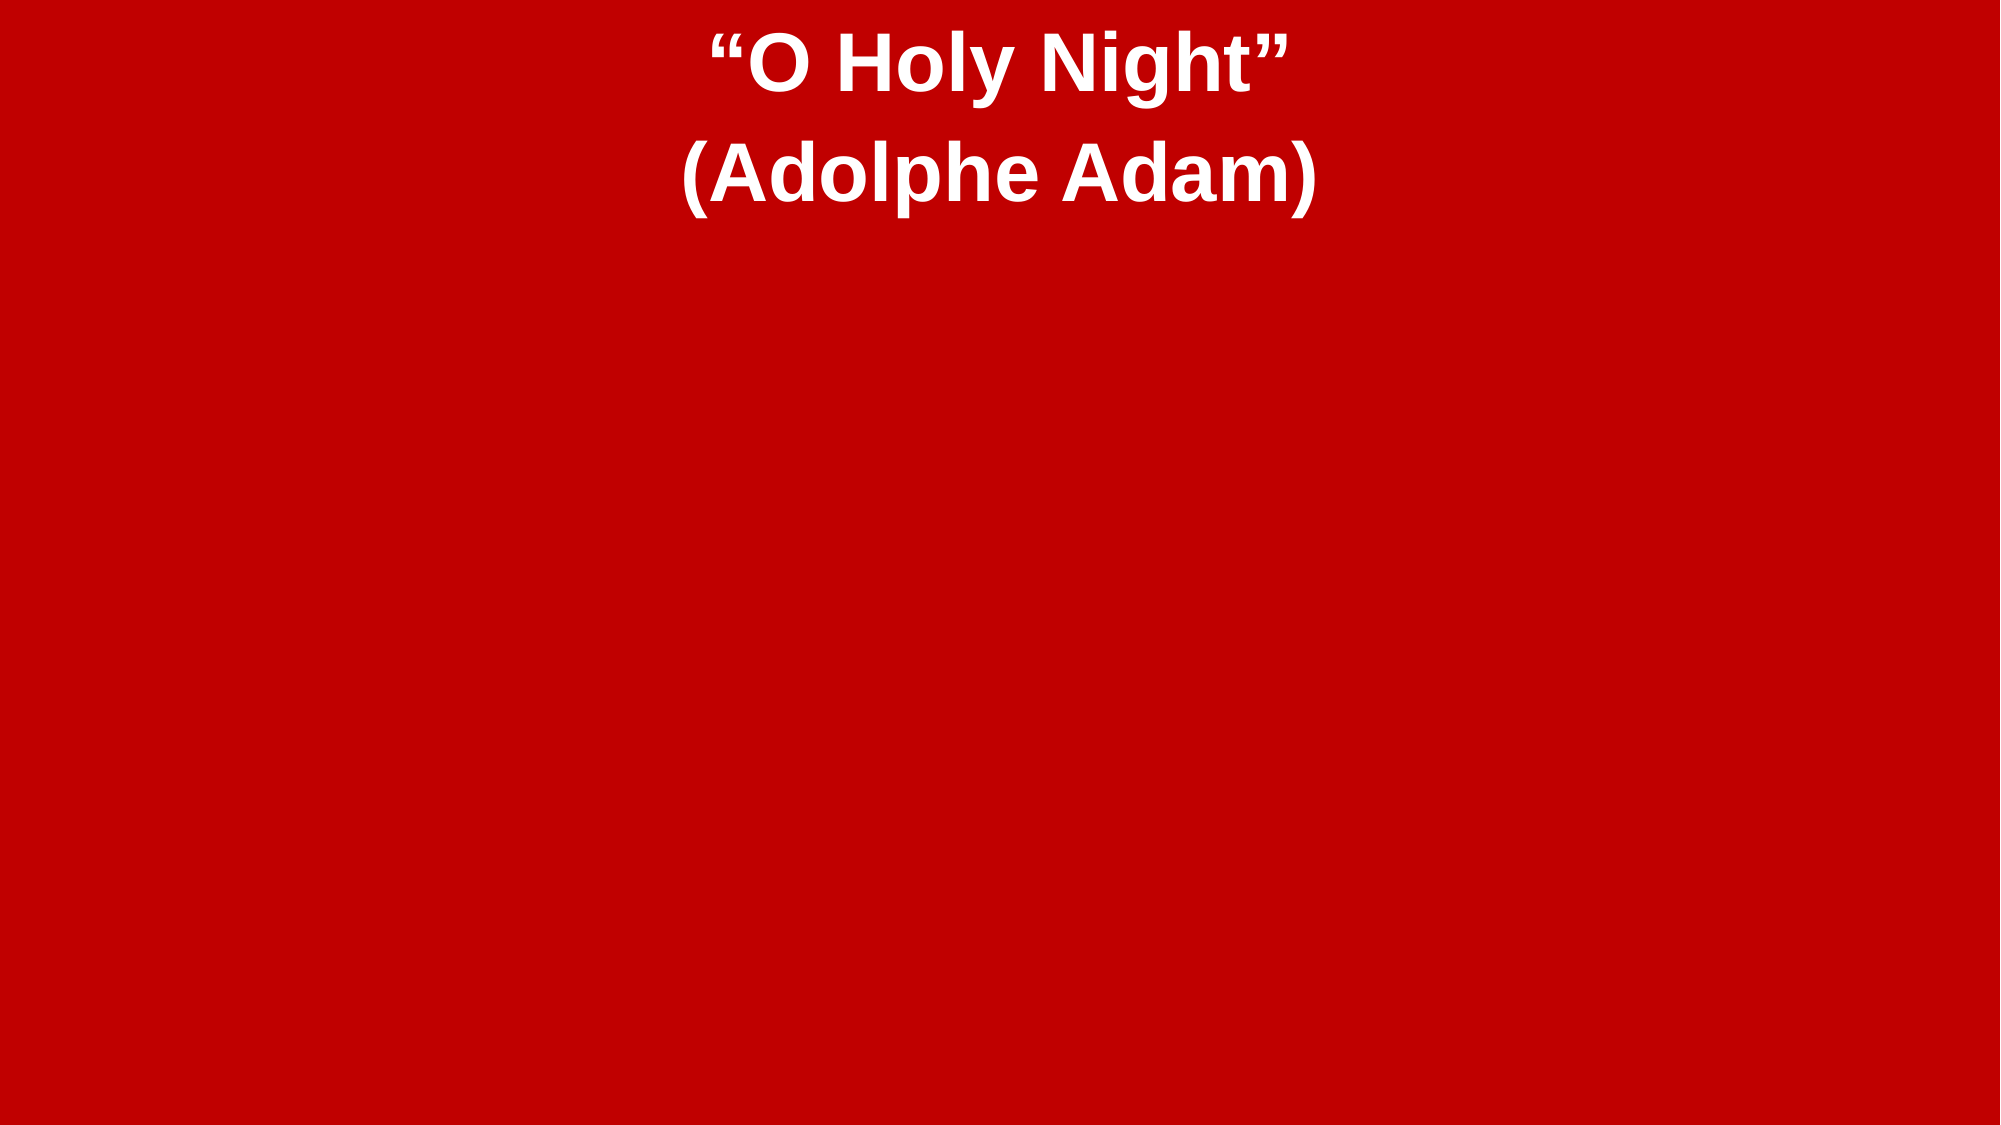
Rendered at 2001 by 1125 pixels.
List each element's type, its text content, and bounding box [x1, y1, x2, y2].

list “O Holy Night” (Adolphe Adam) [0, 11, 2000, 925]
